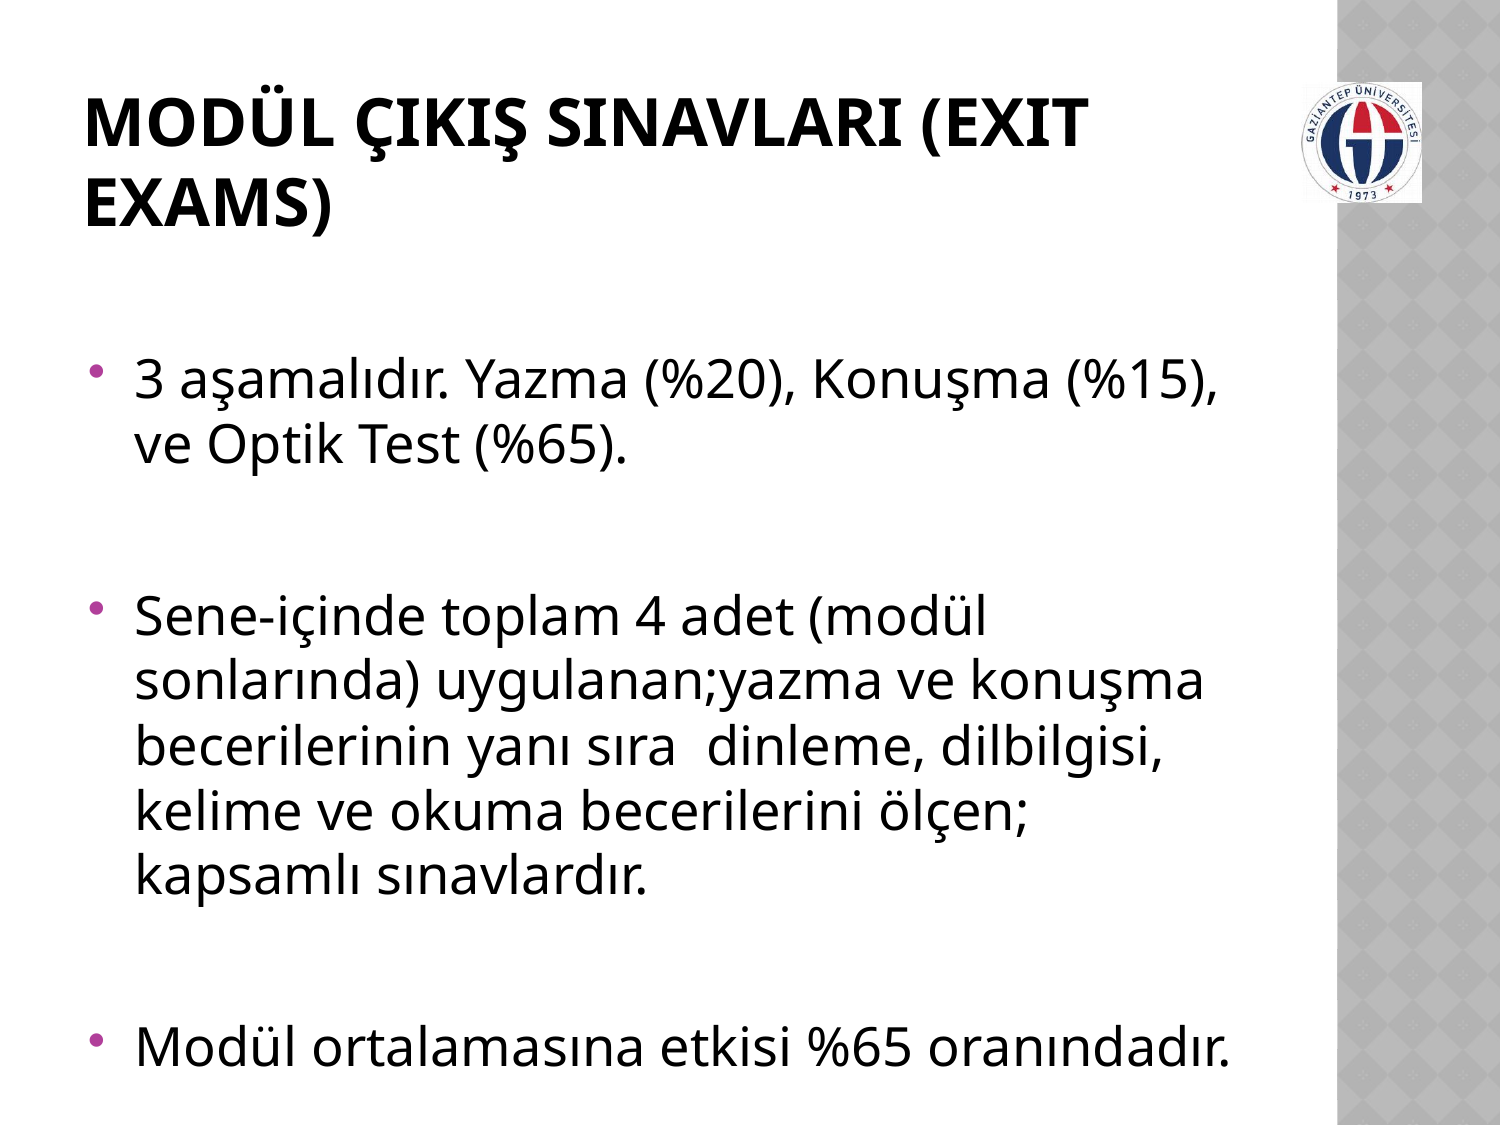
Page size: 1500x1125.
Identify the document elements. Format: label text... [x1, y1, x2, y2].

title MODÜL ÇIKIŞ SINAVLARI (EXIT EXAMS) [75, 52, 1263, 240]
list 3 aşamalıdır. Yazma (%20), Konuşma (%15), ve Optik Test (%65). Sene-içinde toplam 4 adet (modül sonlarında) uygulanan;yazma ve konuşma becerilerinin yanı sıra dinleme, dilbilgisi, kelime ve okuma becerilerini ölçen; kapsamlı sınavlardır. Modül ortalamasına etkisi %65 oranındadır. [75, 264, 1263, 1059]
picture [1300, 81, 1422, 203]
